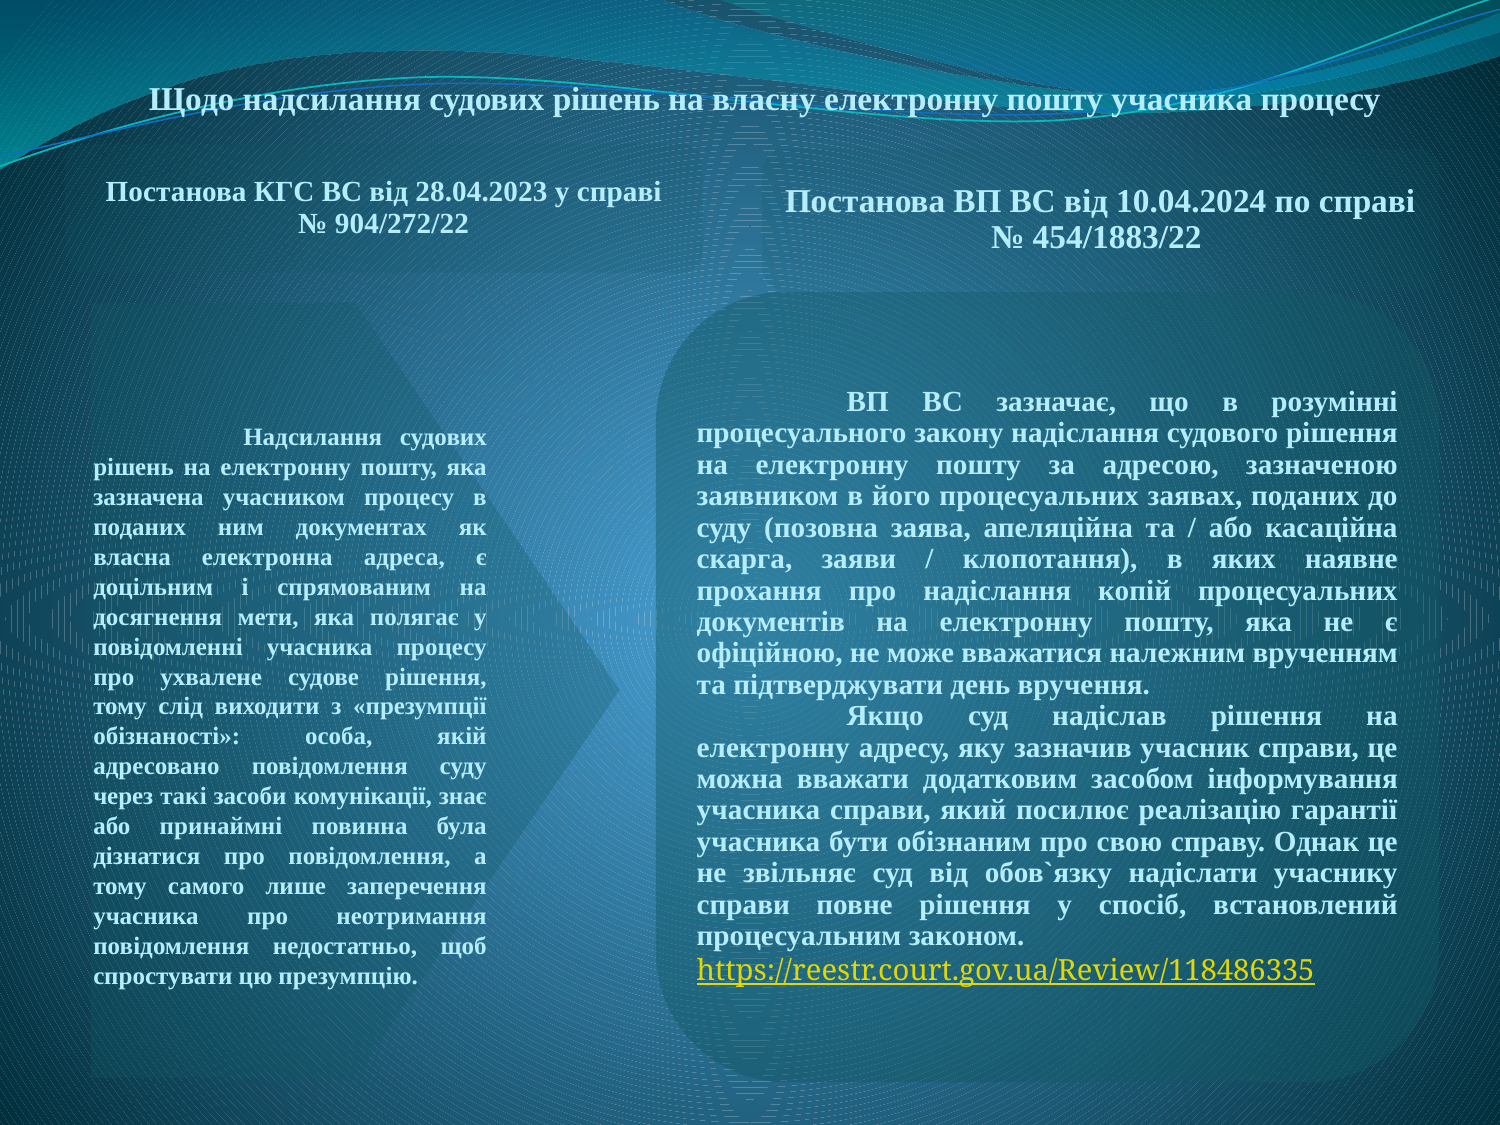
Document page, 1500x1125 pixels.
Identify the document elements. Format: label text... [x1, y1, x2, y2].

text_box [655, 290, 1457, 1083]
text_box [761, 148, 1440, 291]
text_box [64, 136, 703, 280]
text_box Щодо надсилання судових рішень на власну електронну пошту учасника процесу [100, 30, 1442, 268]
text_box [90, 292, 621, 1102]
